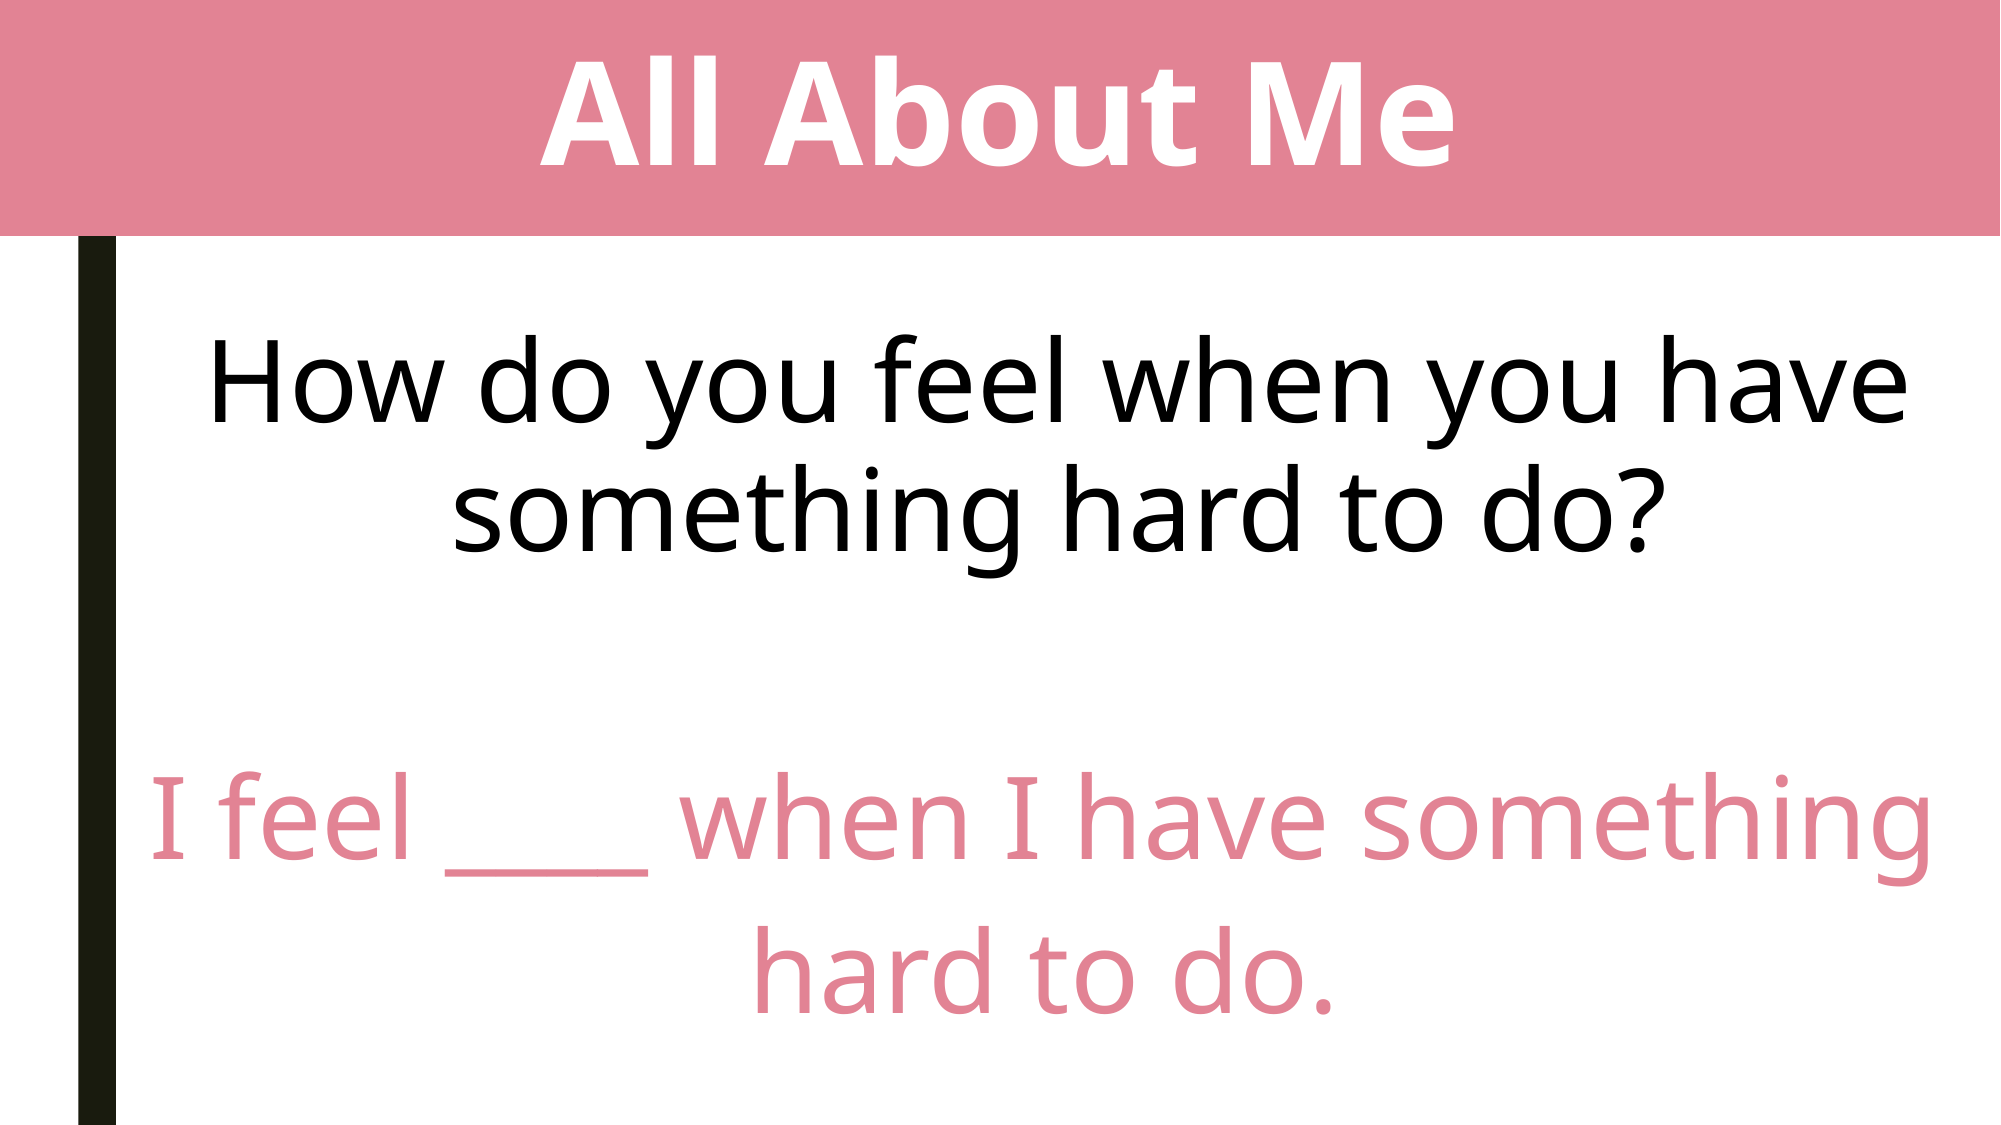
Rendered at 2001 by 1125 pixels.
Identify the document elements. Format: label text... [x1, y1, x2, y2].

list How do you feel when you have something hard to do? I feel ____ when I have something hard to do. [118, 236, 2000, 1125]
text_box [0, 0, 2000, 236]
title All About Me [178, 35, 1822, 205]
